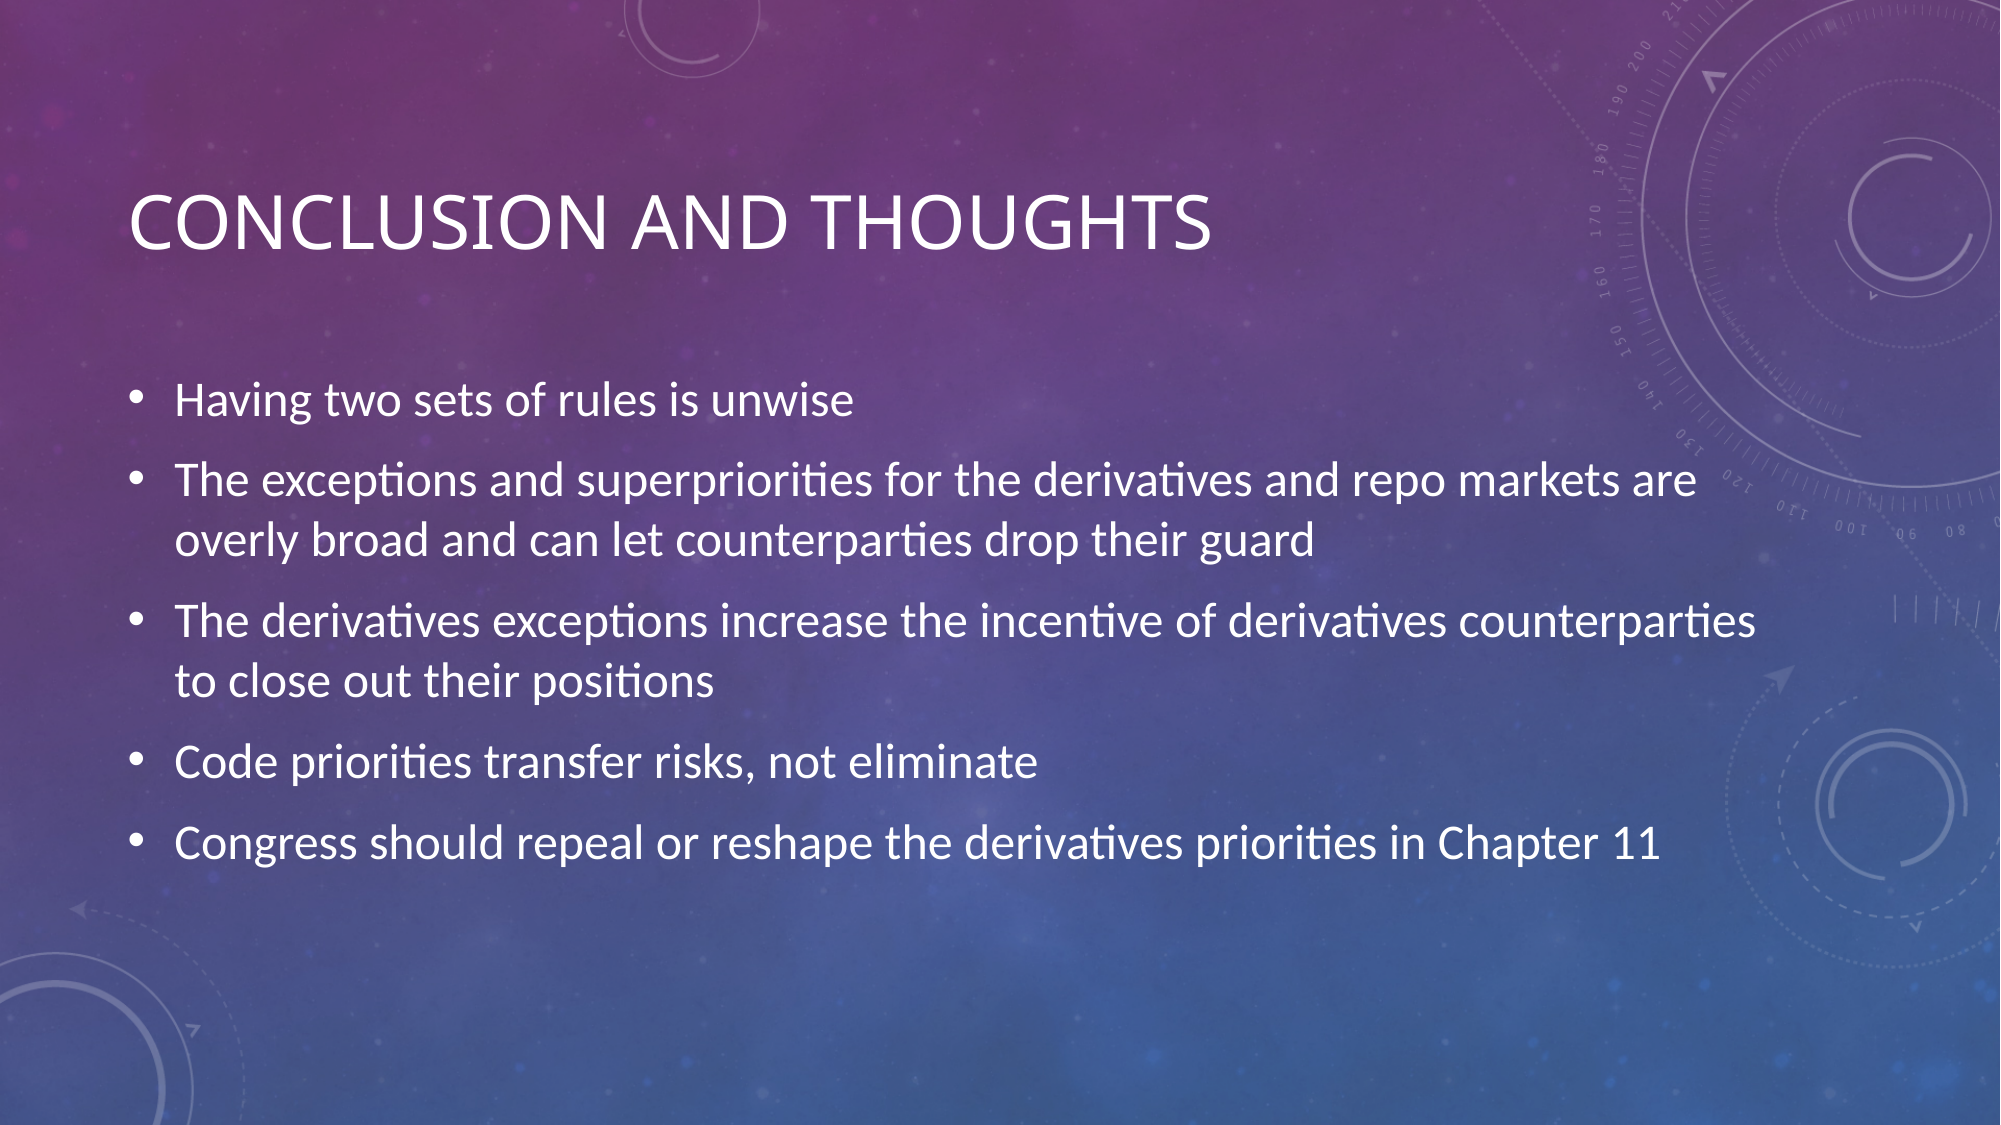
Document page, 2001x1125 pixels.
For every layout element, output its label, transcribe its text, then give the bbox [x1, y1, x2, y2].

title Conclusion and thoughts [112, 99, 1775, 339]
picture [0, 0, 2000, 1125]
list Having two sets of rules is unwise The exceptions and superpriorities for the derivatives and repo markets are overly broad and can let counterparties drop their guard The derivatives exceptions increase the incentive of derivatives counterparties to close out their positions Code priorities transfer risks, not eliminate Congress should repeal or reshape the derivatives priorities in Chapter 11 [112, 351, 1775, 950]
